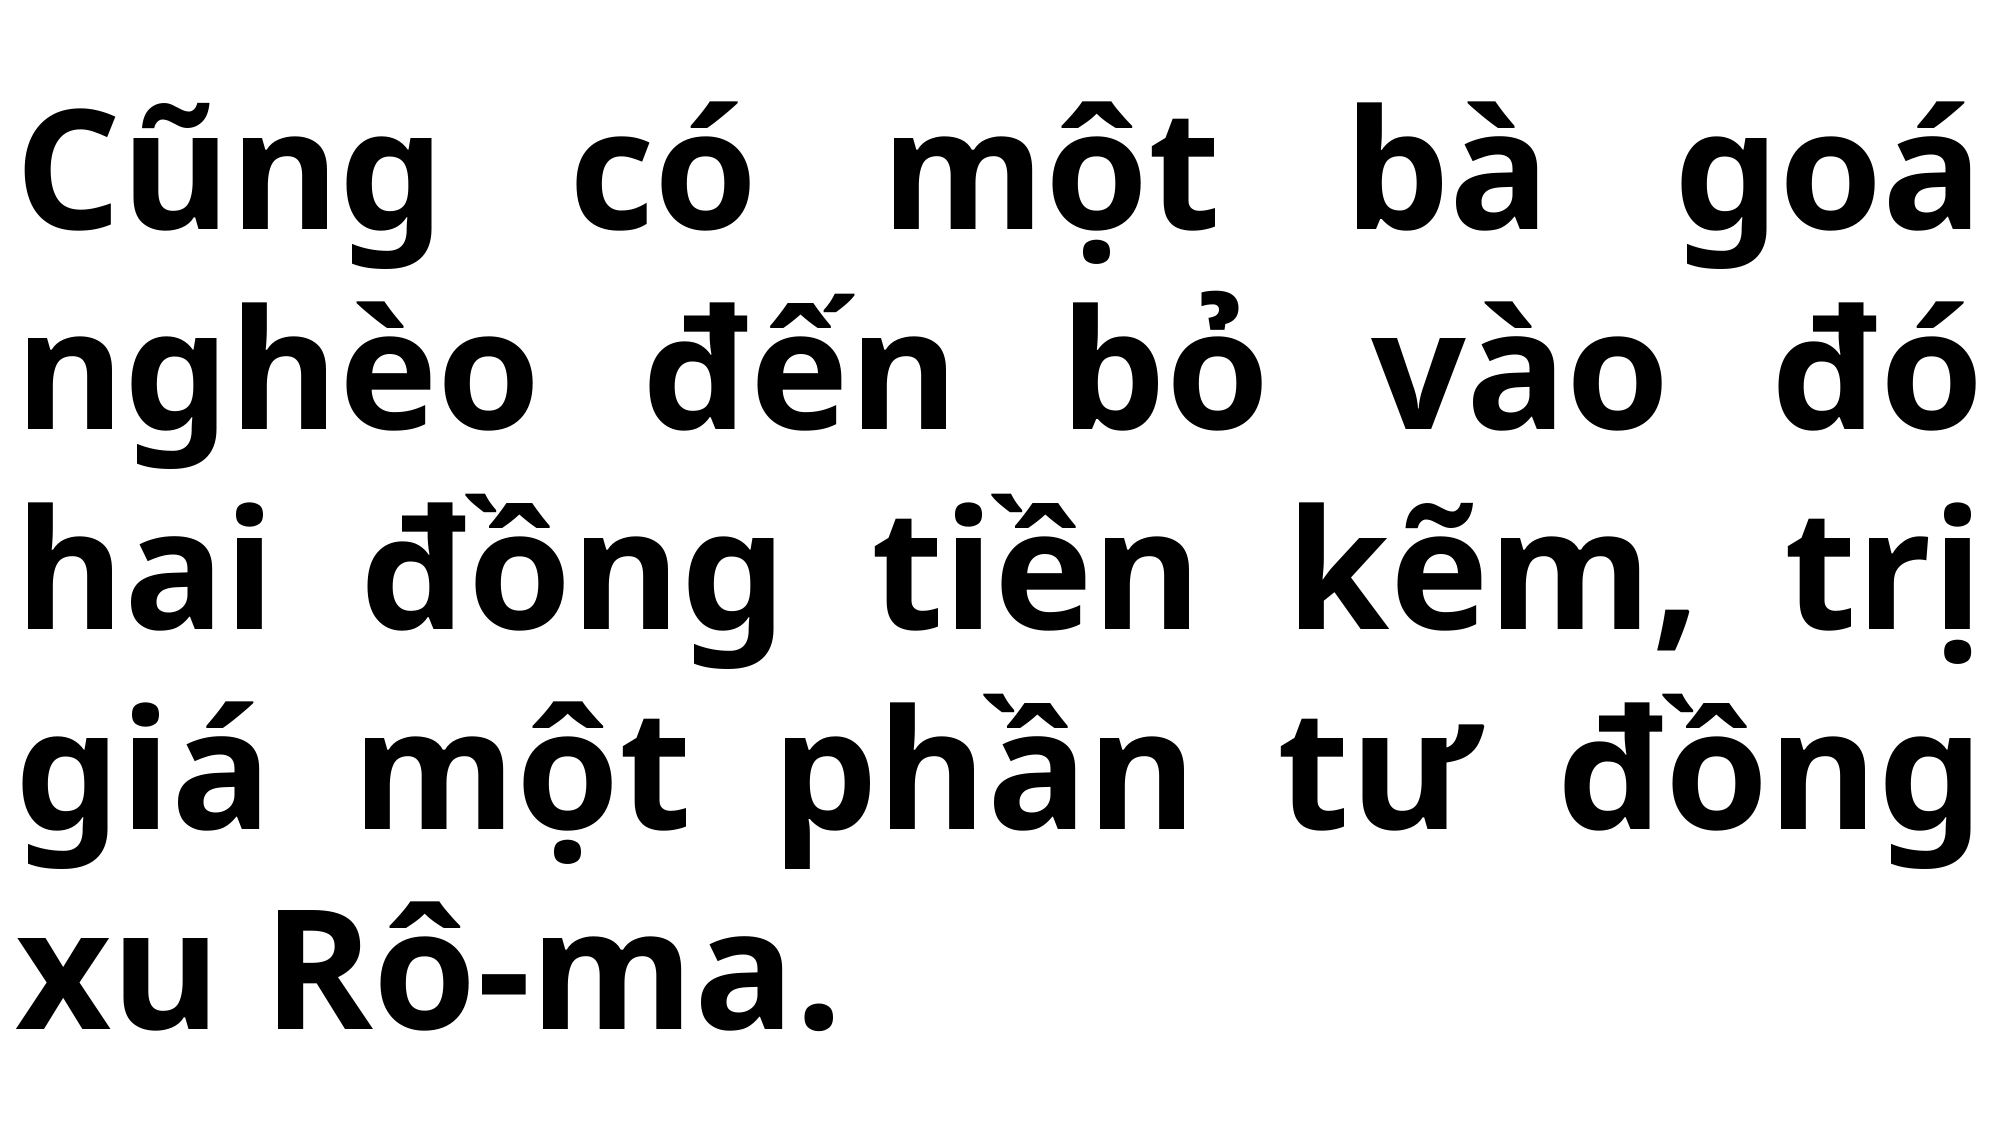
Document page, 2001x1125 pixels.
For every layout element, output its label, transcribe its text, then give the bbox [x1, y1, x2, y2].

title Cũng có một bà goá nghèo đến bỏ vào đó hai đồng tiền kẽm, trị giá một phần tư đồng xu Rô-ma. [0, 0, 2000, 1125]
